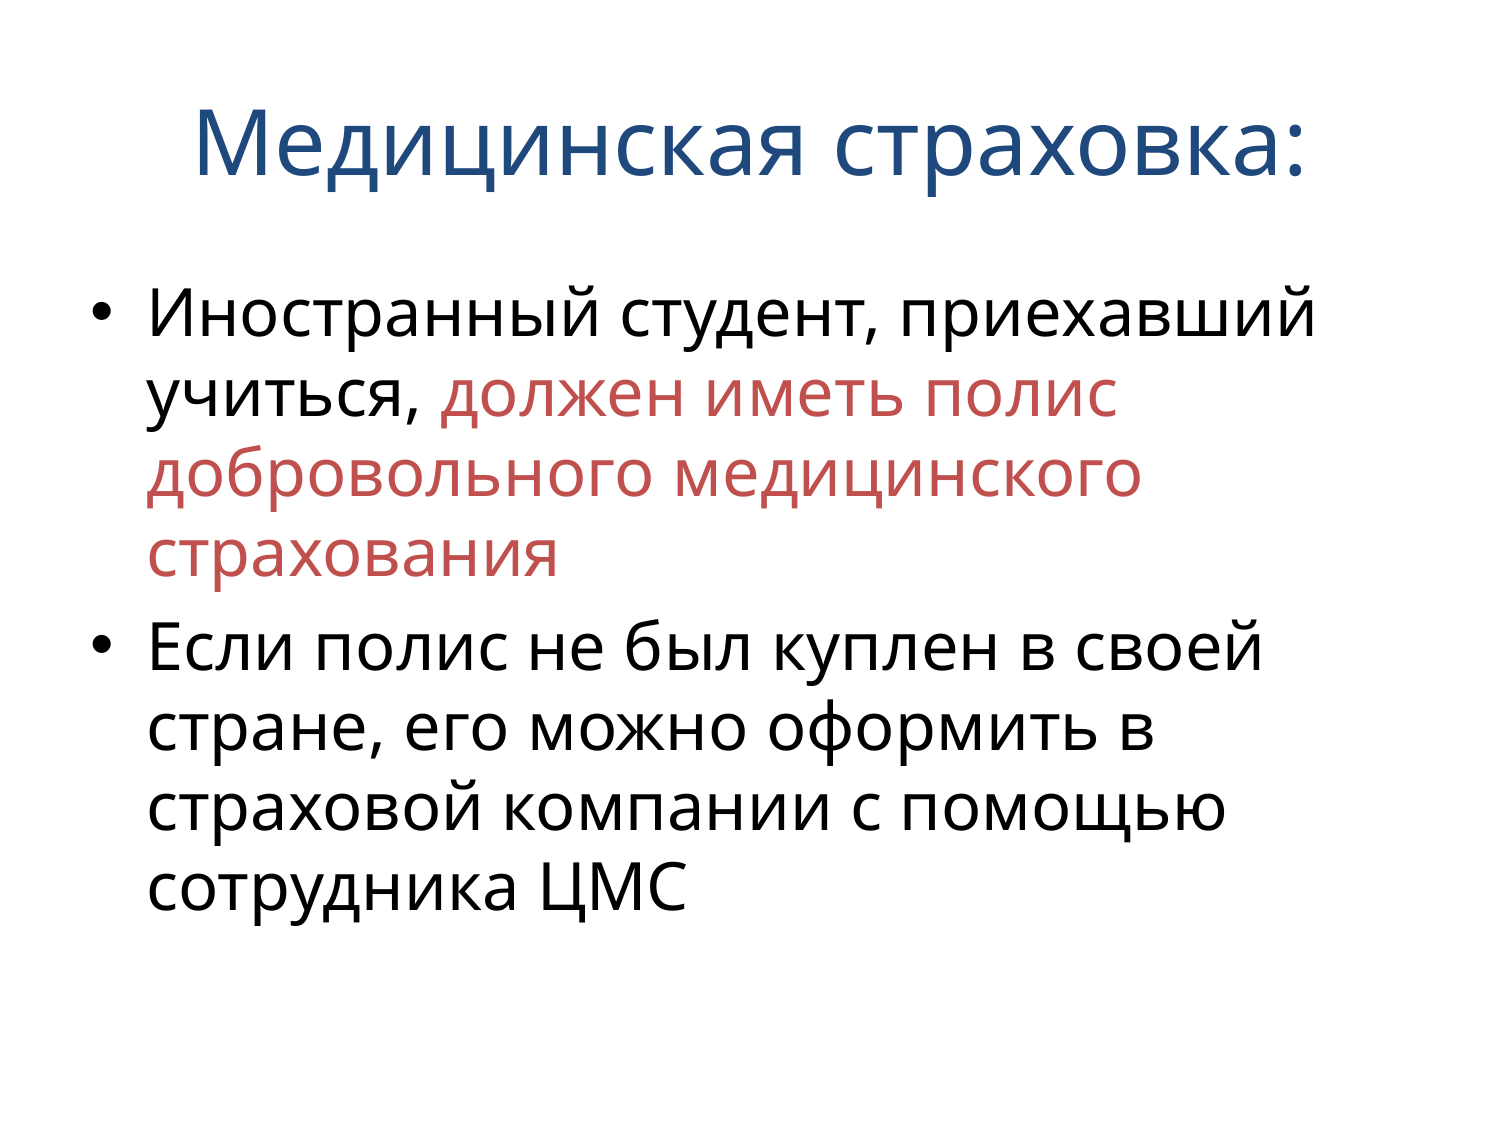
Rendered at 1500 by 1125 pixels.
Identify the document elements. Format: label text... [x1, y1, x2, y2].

title Медицинская страховка: [75, 45, 1425, 233]
list Иностранный студент, приехавший учиться, должен иметь полис добровольного медицинского страхования Если полис не был куплен в своей стране, его можно оформить в страховой компании с помощью сотрудника ЦМС [75, 262, 1425, 1005]
